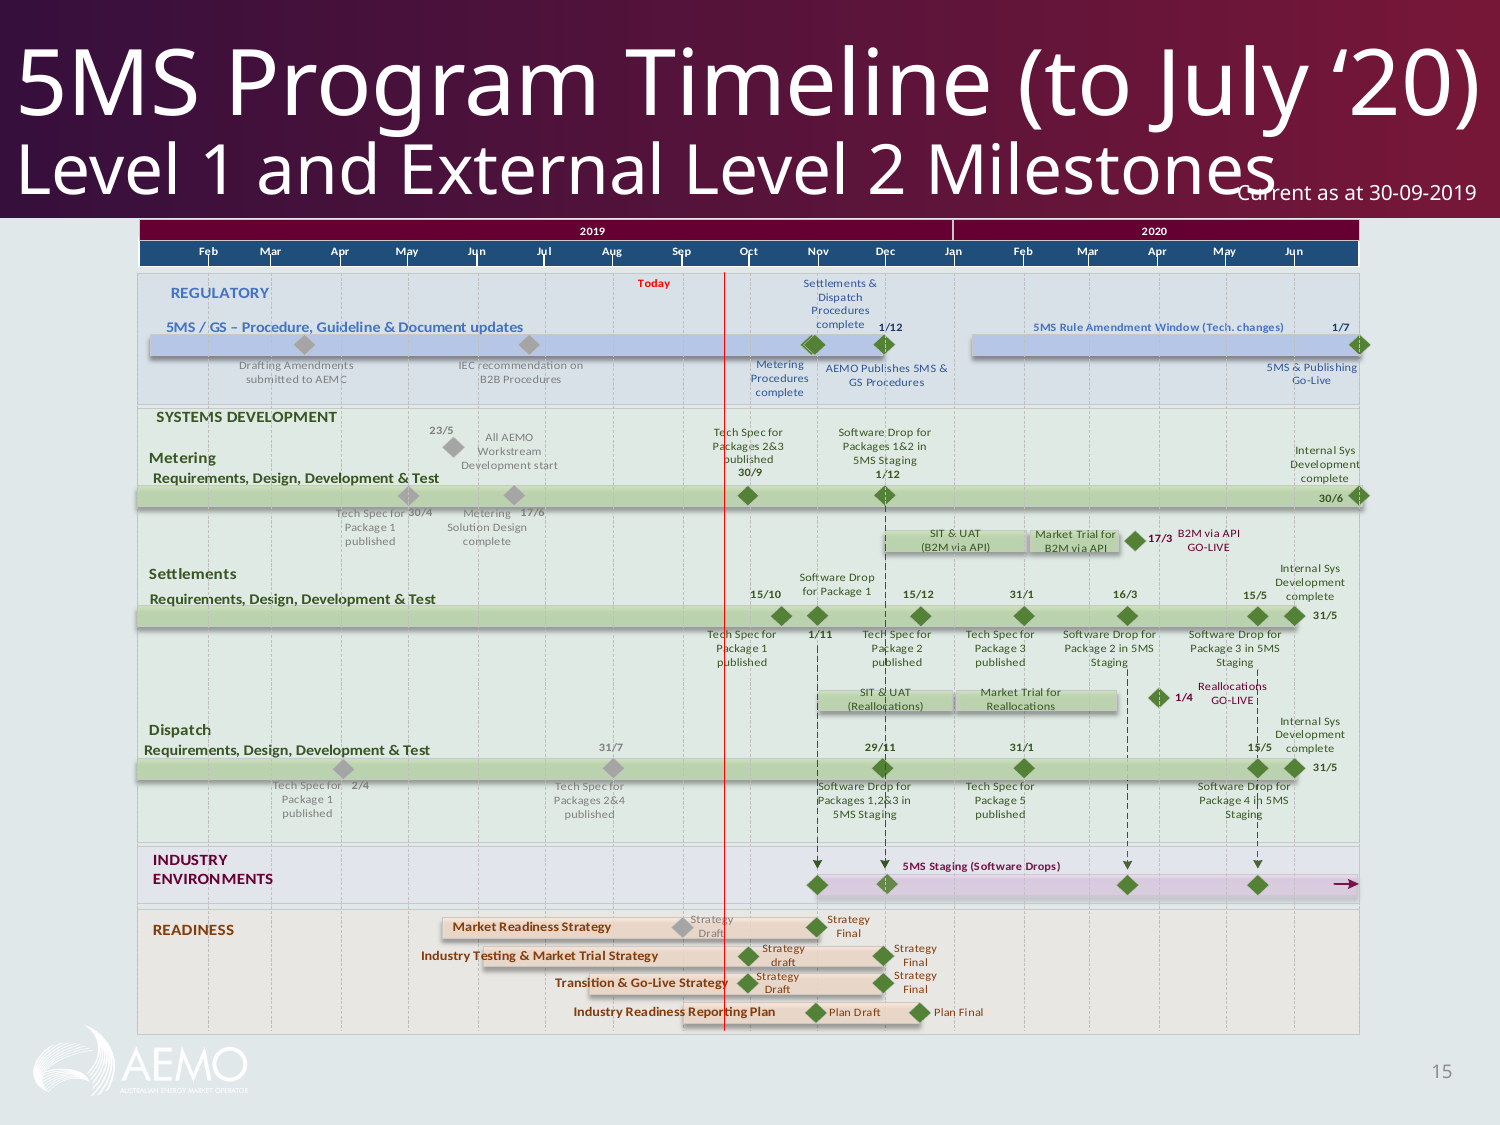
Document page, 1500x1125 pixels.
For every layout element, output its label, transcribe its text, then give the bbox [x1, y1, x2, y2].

slide_number 15 [1396, 1042, 1468, 1103]
picture [33, 217, 1372, 1096]
title 5MS Program Timeline (to July ‘20) Level 1 and External Level 2 Milestones [0, 20, 1500, 218]
text_box Current as at 30-09-2019 [1222, 165, 1500, 213]
